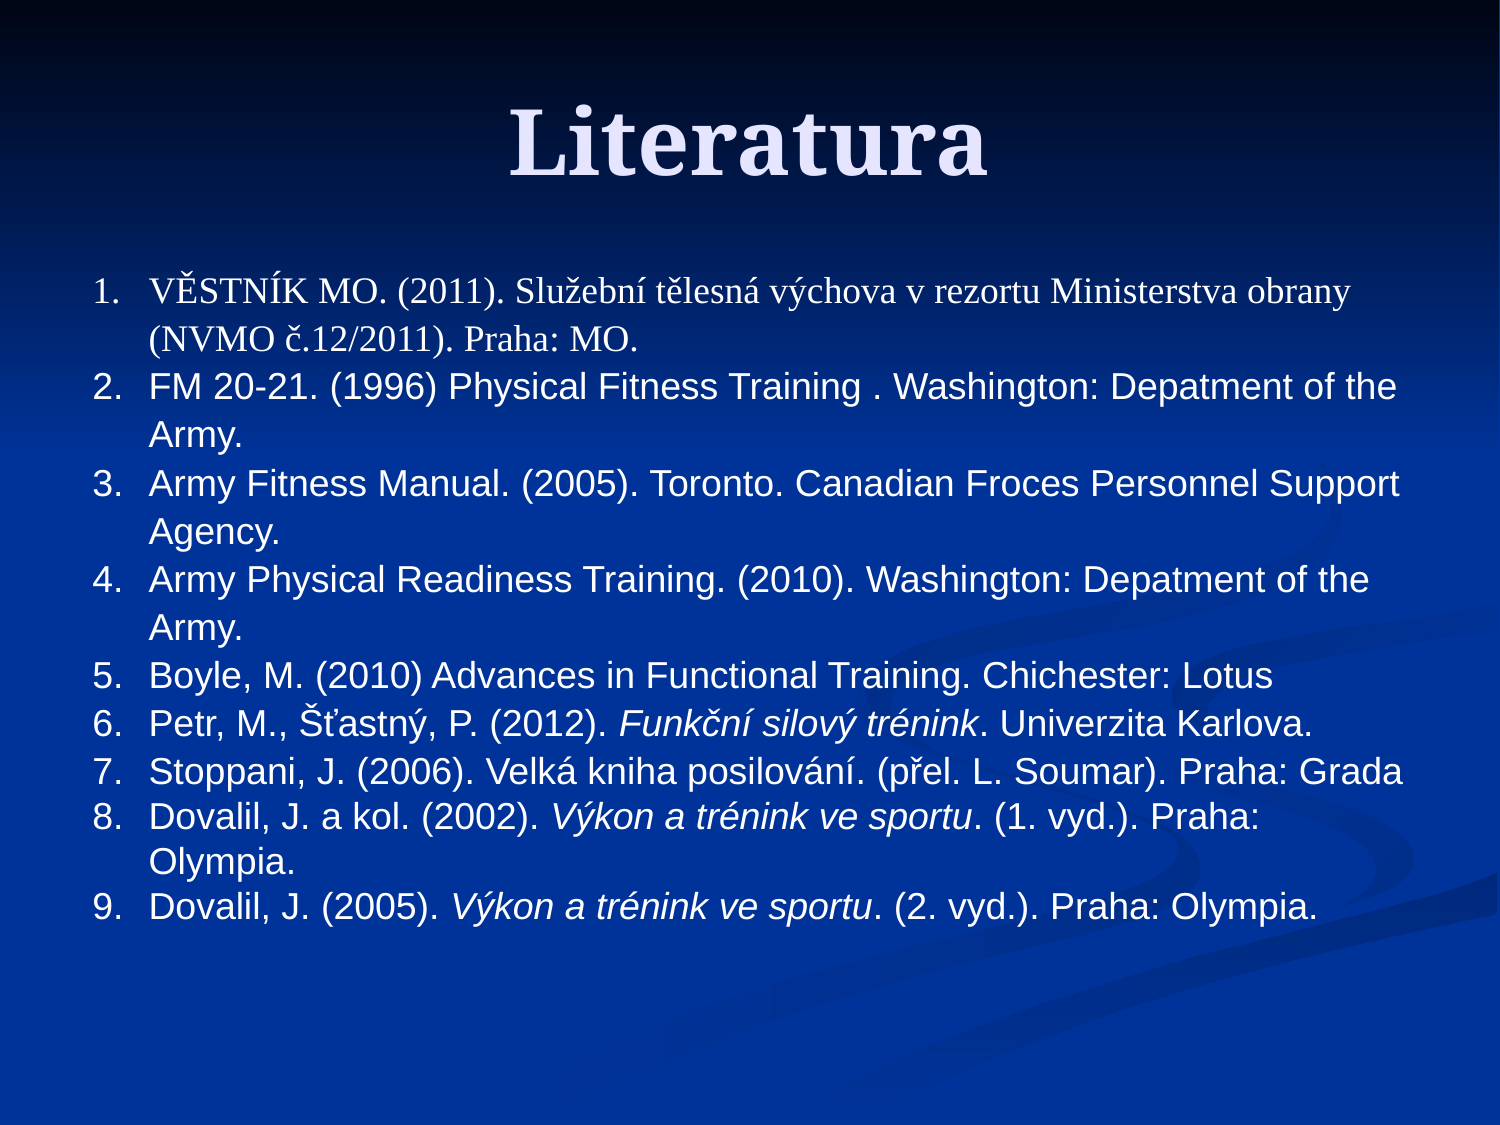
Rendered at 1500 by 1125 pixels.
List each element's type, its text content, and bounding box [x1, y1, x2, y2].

text_box VĚSTNÍK MO. (2011). Služební tělesná výchova v rezortu Ministerstva obrany (NVMO č.12/2011). Praha: MO. FM 20-21. (1996) Physical Fitness Training . Washington: Depatment of the Army. Army Fitness Manual. (2005). Toronto. Canadian Froces Personnel Support Agency. Army Physical Readiness Training. (2010). Washington: Depatment of the Army. Boyle, M. (2010) Advances in Functional Training. Chichester: Lotus Petr, M., Šťastný, P. (2012). Funkční silový trénink. Univerzita Karlova. Stoppani, J. (2006). Velká kniha posilování. (přel. L. Soumar). Praha: Grada Dovalil, J. a kol. (2002). Výkon a trénink ve sportu. (1. vyd.). Praha: Olympia. Dovalil, J. (2005). Výkon a trénink ve sportu. (2. vyd.). Praha: Olympia. [77, 255, 1425, 1125]
title Literatura [74, 44, 1426, 233]
